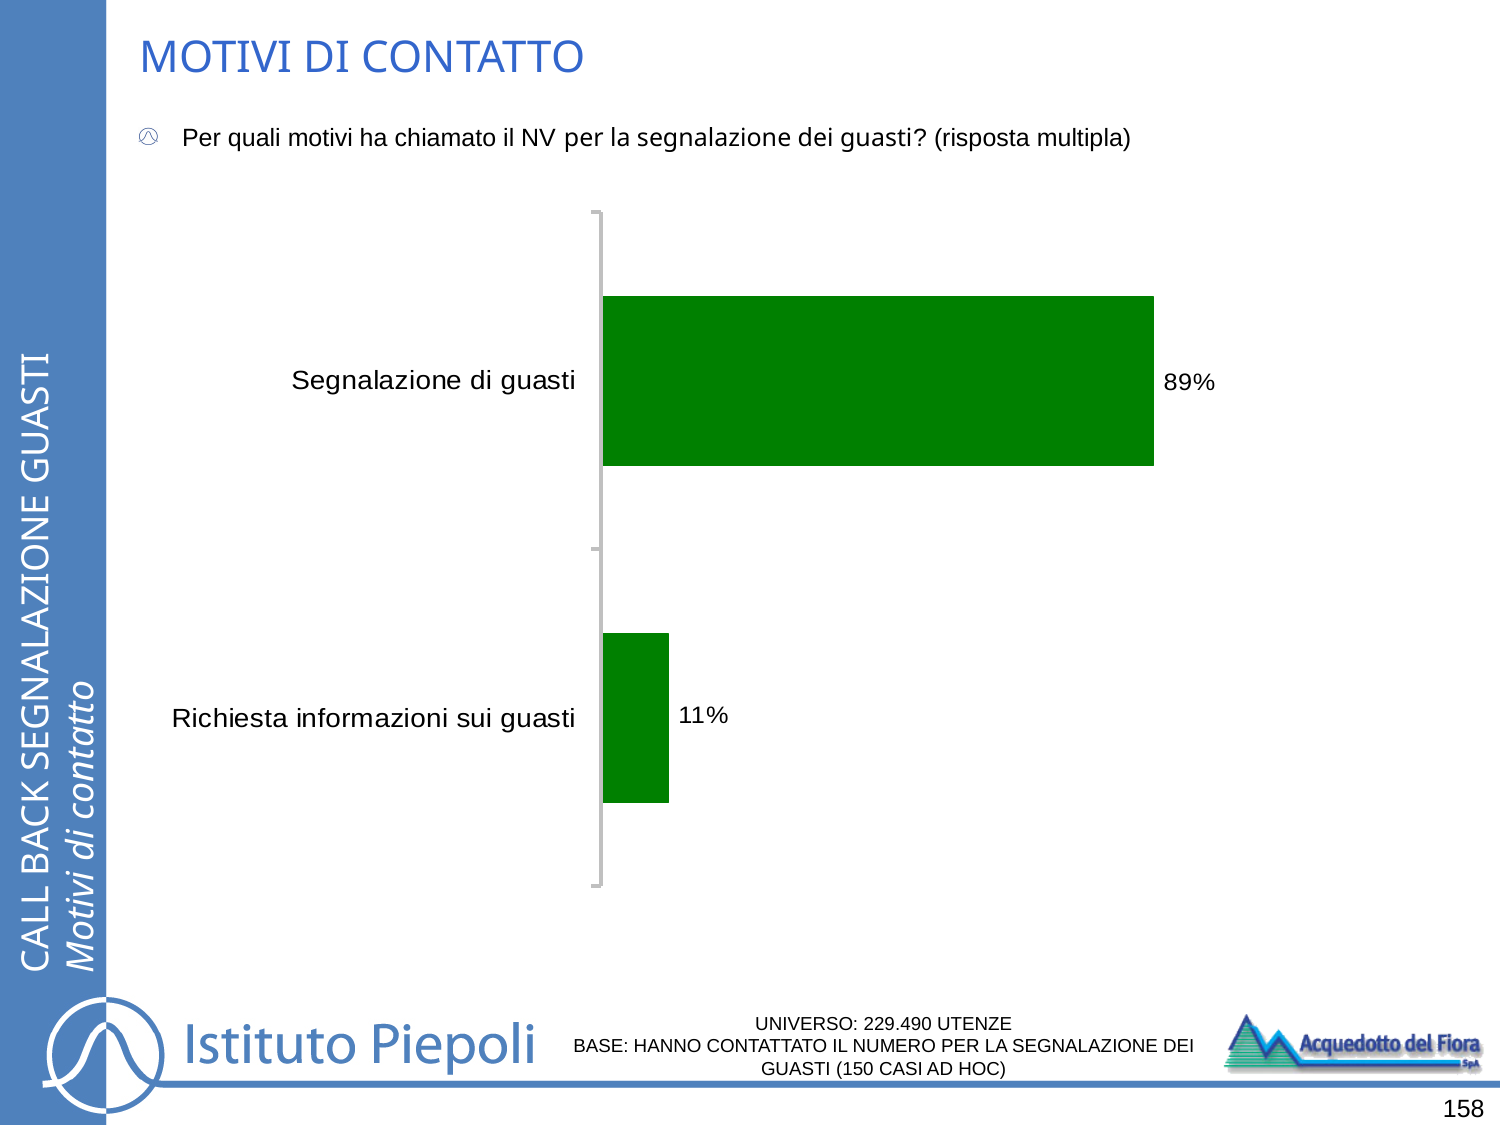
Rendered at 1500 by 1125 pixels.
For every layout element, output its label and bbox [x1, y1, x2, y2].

title [124, 21, 1471, 113]
slide_number [1292, 1089, 1500, 1125]
picture [0, 0, 1500, 1125]
text_box [548, 1003, 1219, 1087]
text_box [123, 113, 1481, 949]
text_box [3, 12, 109, 988]
